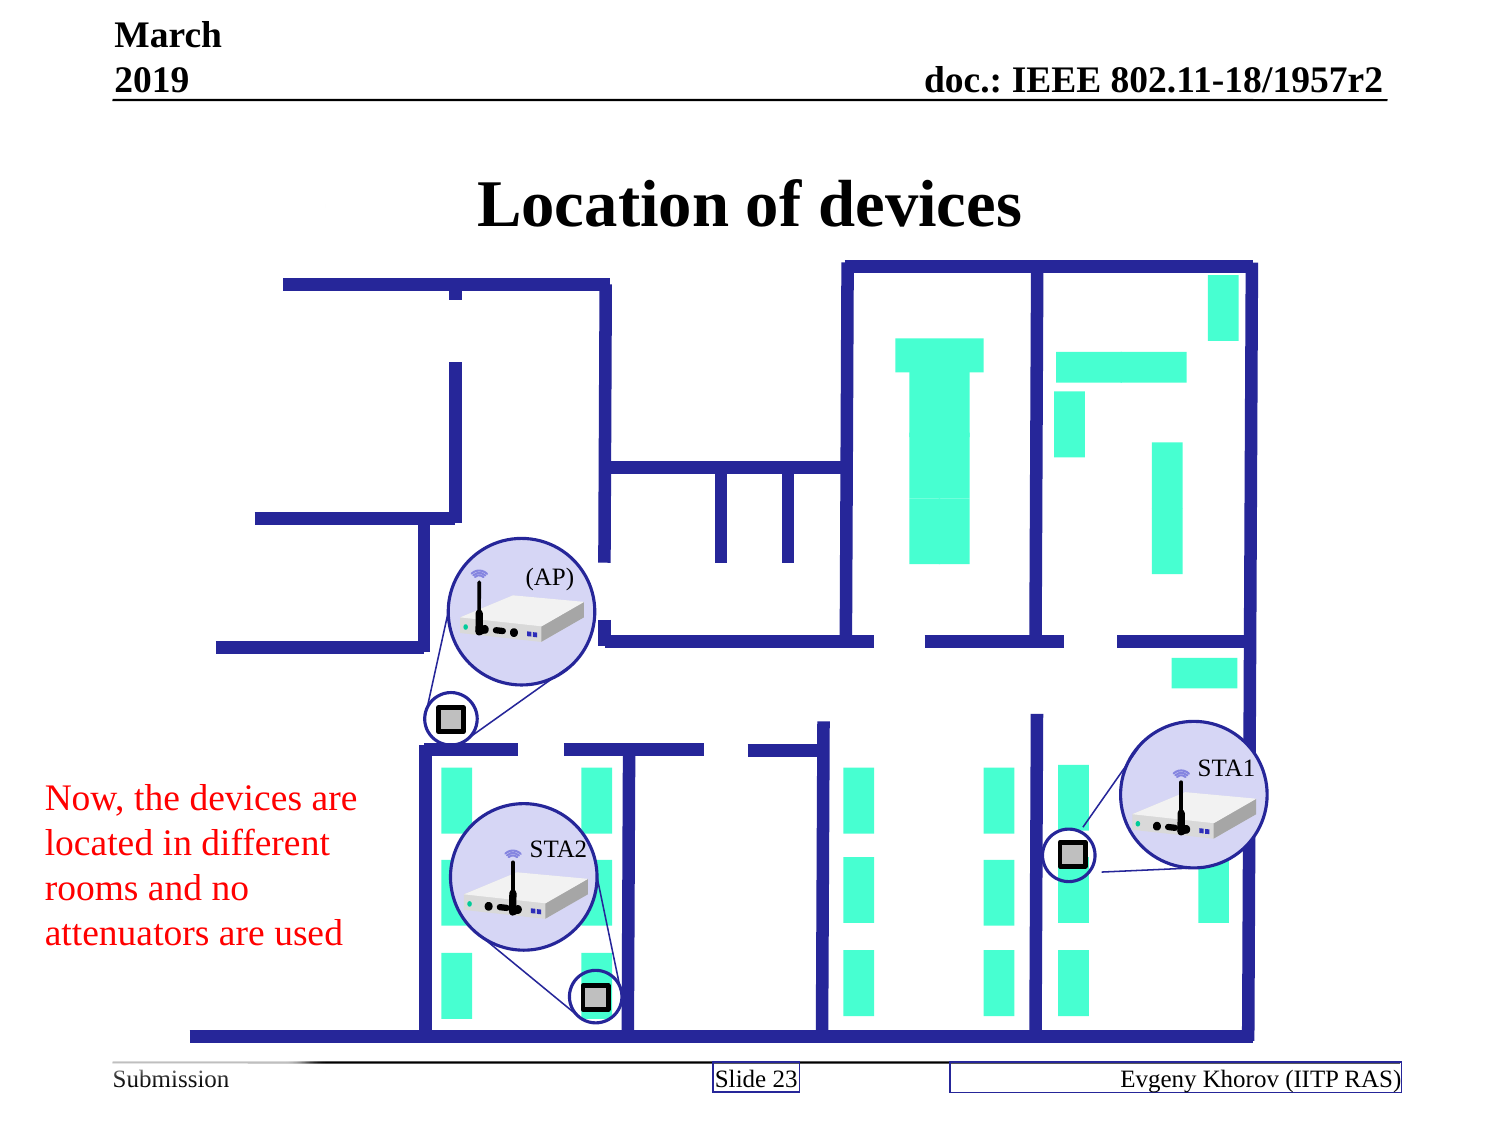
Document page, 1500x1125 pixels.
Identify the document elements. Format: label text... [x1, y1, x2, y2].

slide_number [114, 54, 265, 101]
footer Evgeny Khorov (IITP RAS) [949, 1061, 1402, 1093]
slide_number Slide 23 [712, 1061, 800, 1093]
text_box [1, 219, 297, 1057]
text_box Now, the devices are located in different rooms and no attenuators are used [30, 765, 184, 961]
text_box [189, 262, 1268, 1042]
title Location of devices [112, 112, 1388, 288]
